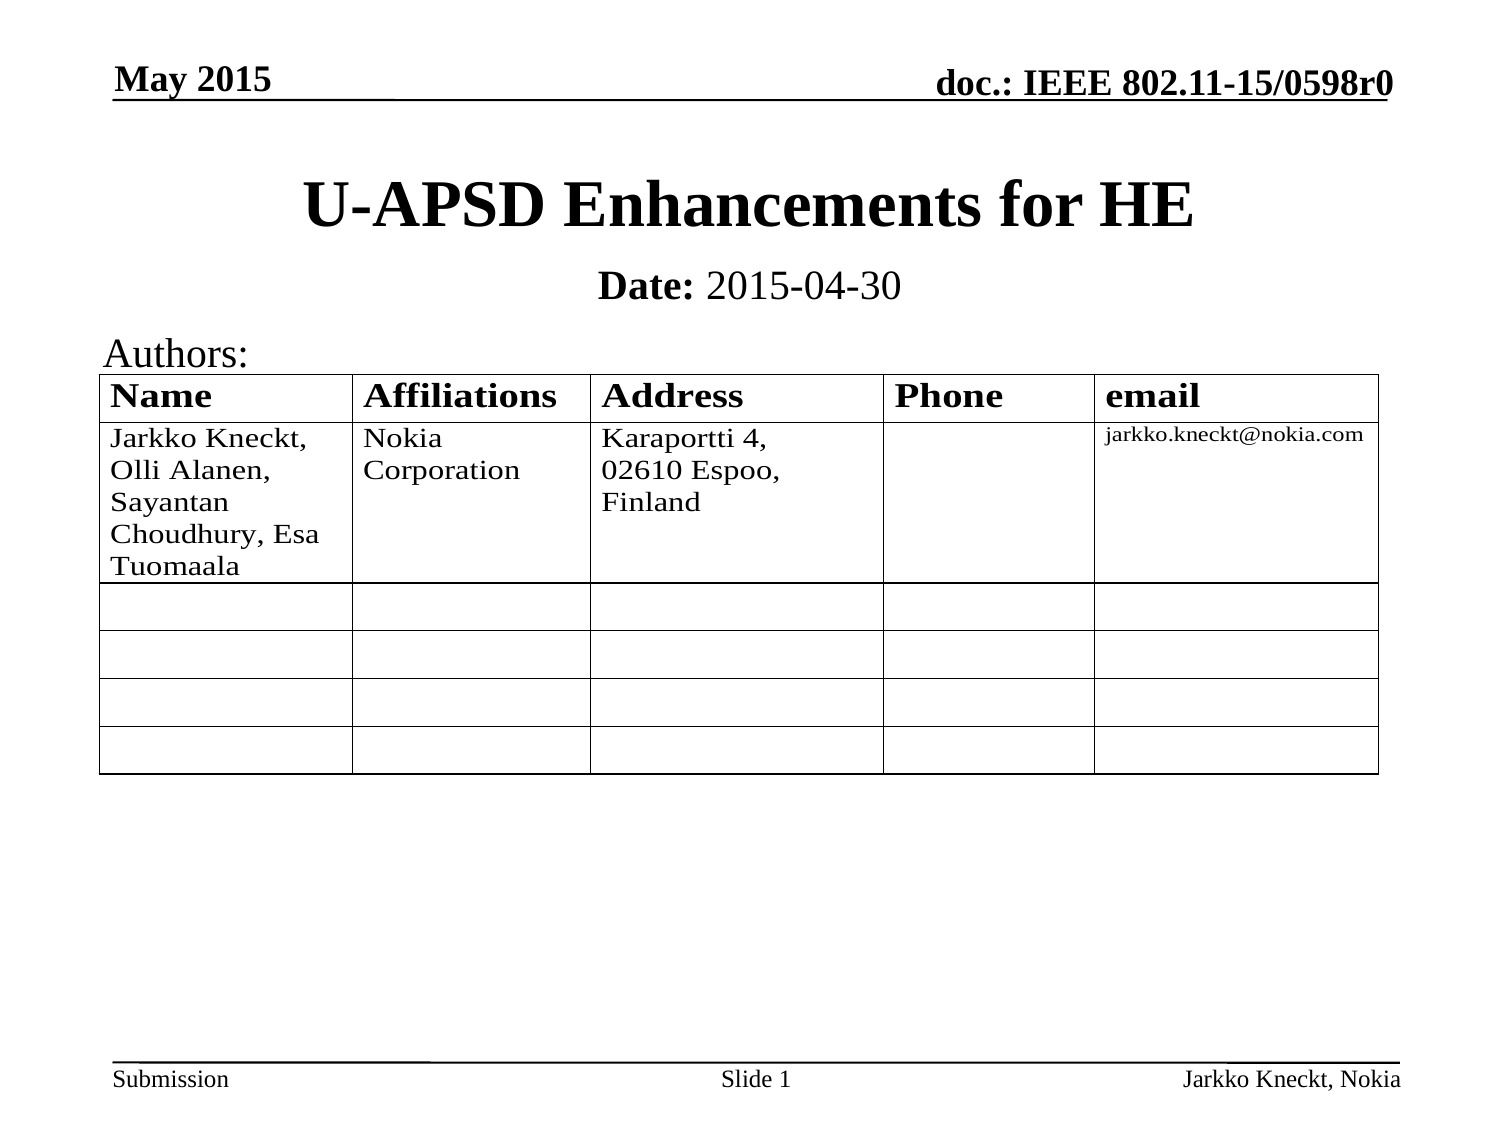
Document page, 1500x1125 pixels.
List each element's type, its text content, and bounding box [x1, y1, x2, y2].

slide_number Slide 1 [712, 1061, 800, 1123]
list Date: 2015-04-30 [112, 249, 1388, 316]
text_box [83, 373, 1408, 817]
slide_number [114, 54, 493, 100]
text_box Authors: [87, 318, 325, 372]
footer Jarkko Kneckt, Nokia [902, 1061, 1402, 1093]
title U-APSD Enhancements for HE [112, 112, 1388, 249]
